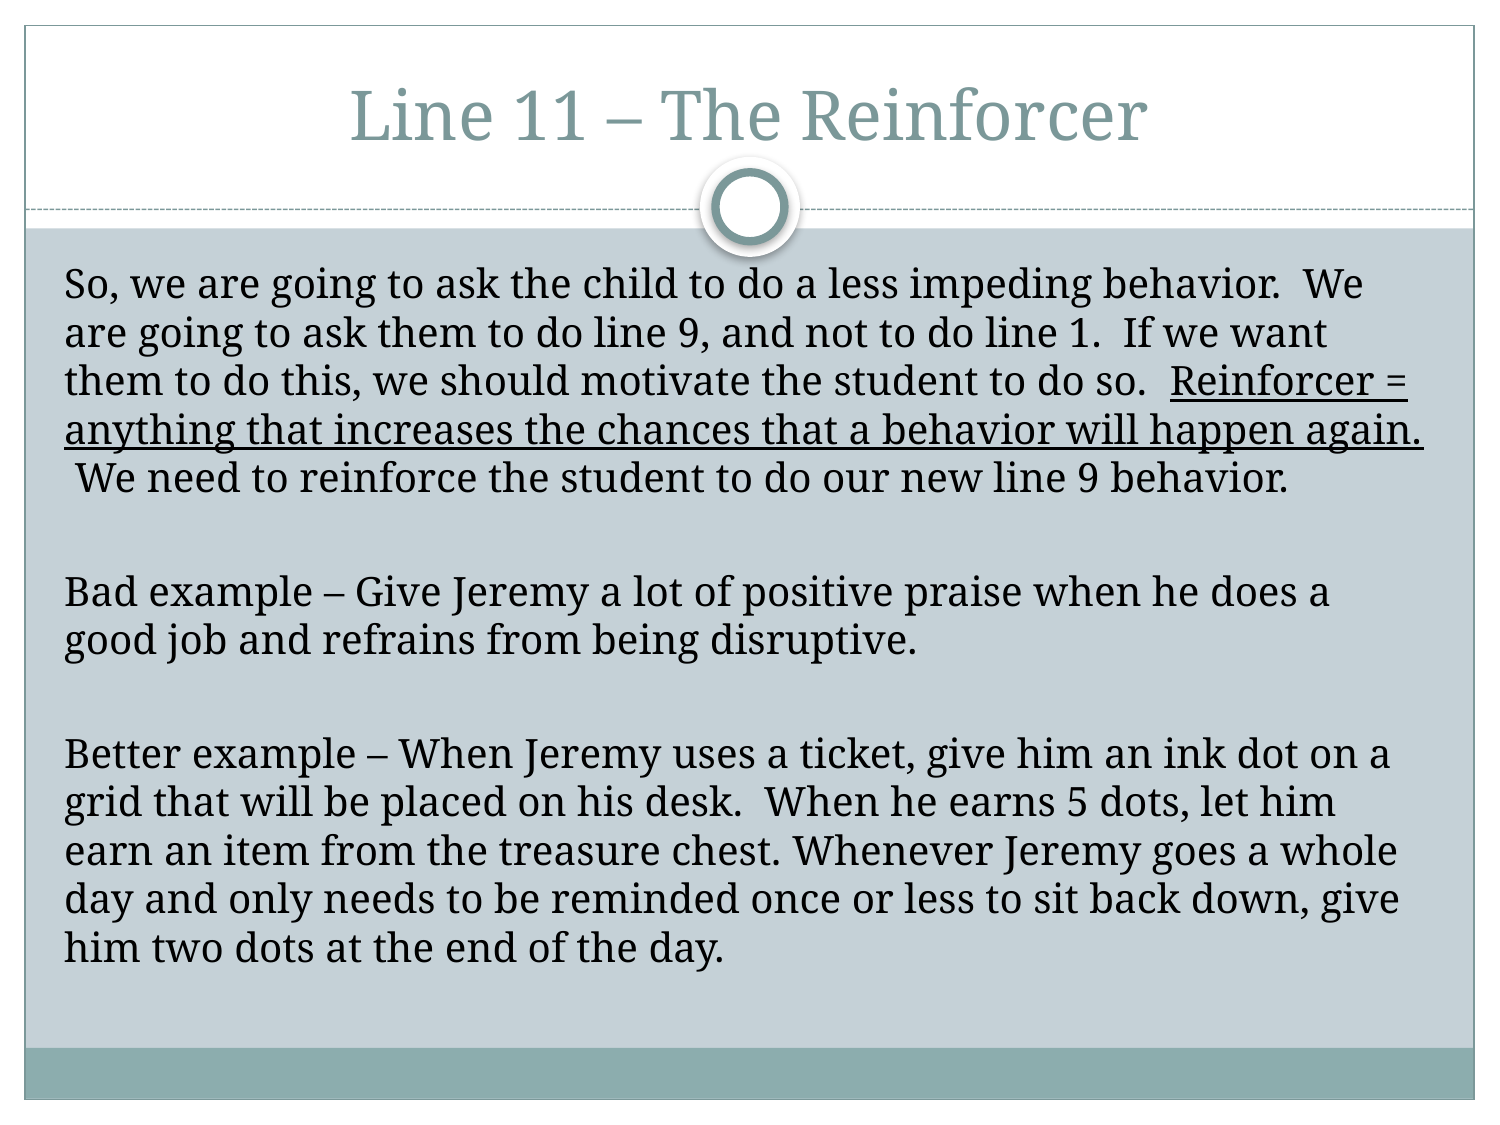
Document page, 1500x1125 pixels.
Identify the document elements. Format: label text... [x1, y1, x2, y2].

title Line 11 – The Reinforcer [49, 37, 1450, 162]
list So, we are going to ask the child to do a less impeding behavior. We are going to ask them to do line 9, and not to do line 1. If we want them to do this, we should motivate the student to do so. Reinforcer = anything that increases the chances that a behavior will happen again. We need to reinforce the student to do our new line 9 behavior. Bad example – Give Jeremy a lot of positive praise when he does a good job and refrains from being disruptive. Better example – When Jeremy uses a ticket, give him an ink dot on a grid that will be placed on his desk. When he earns 5 dots, let him earn an item from the treasure chest. Whenever Jeremy goes a whole day and only needs to be reminded once or less to sit back down, give him two dots at the end of the day. [49, 250, 1445, 1001]
